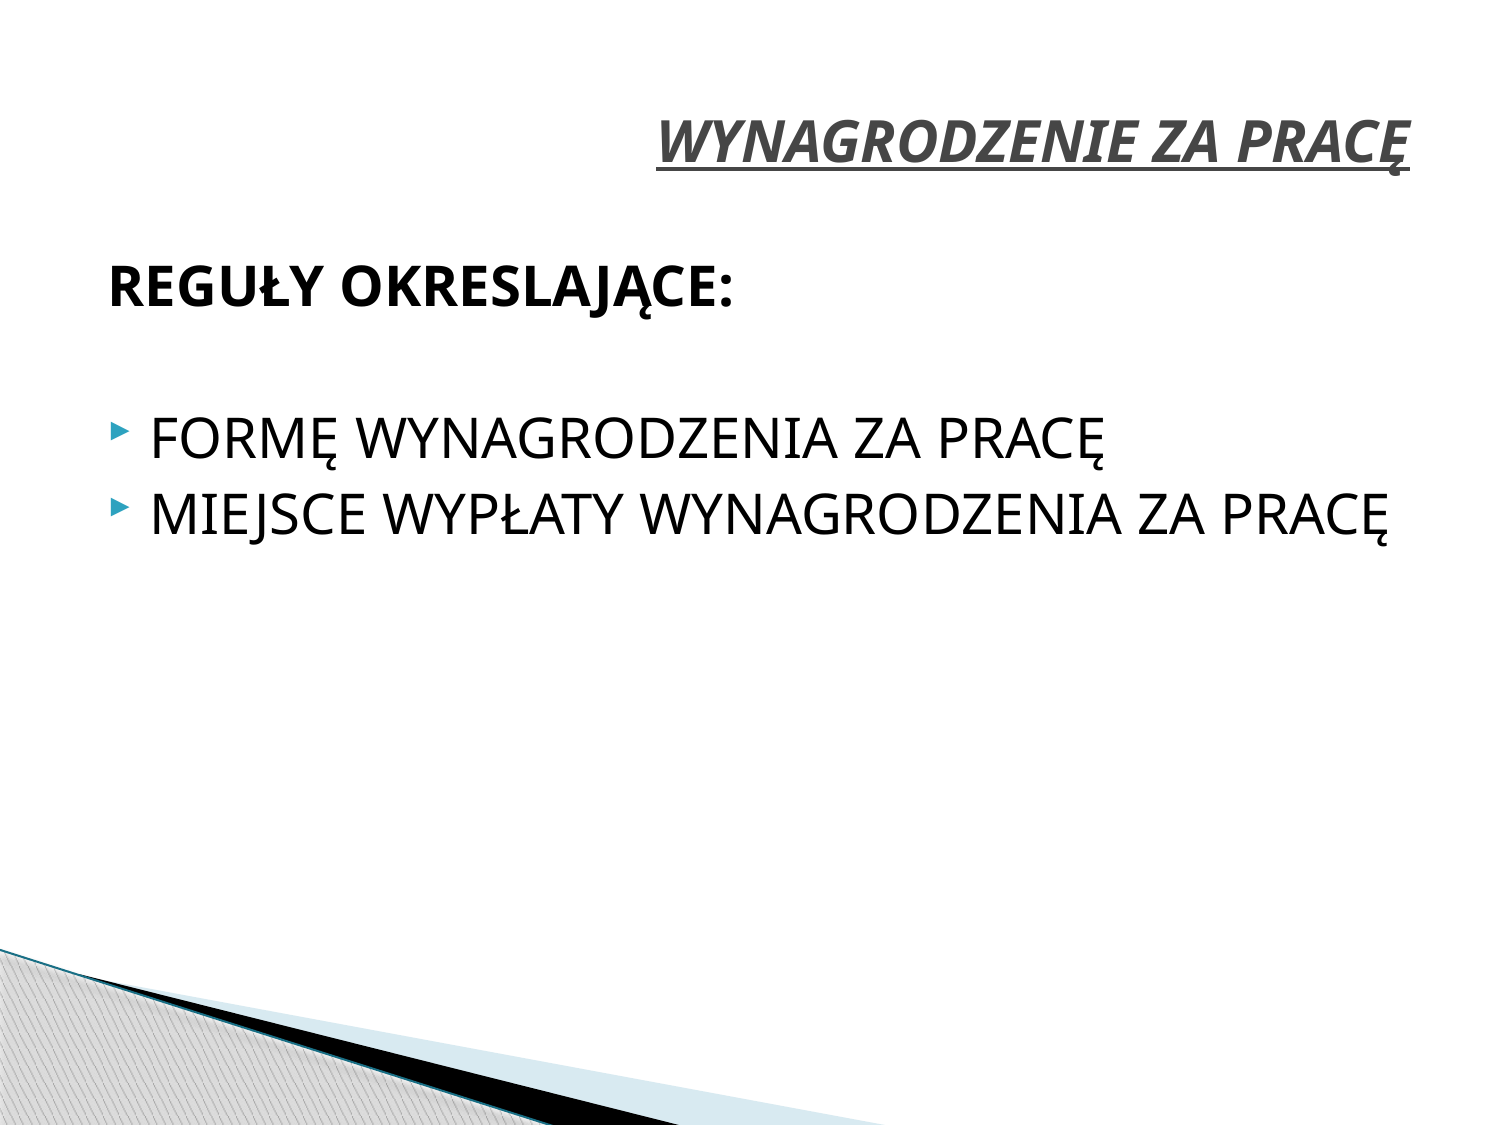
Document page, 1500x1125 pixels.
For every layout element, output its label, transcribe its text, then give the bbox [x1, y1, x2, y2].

list REGUŁY OKRESLAJĄCE: FORMĘ WYNAGRODZENIA ZA PRACĘ MIEJSCE WYPŁATY WYNAGRODZENIA ZA PRACĘ [75, 243, 1425, 986]
title WYNAGRODZENIE ZA PRACĘ [75, 45, 1425, 233]
